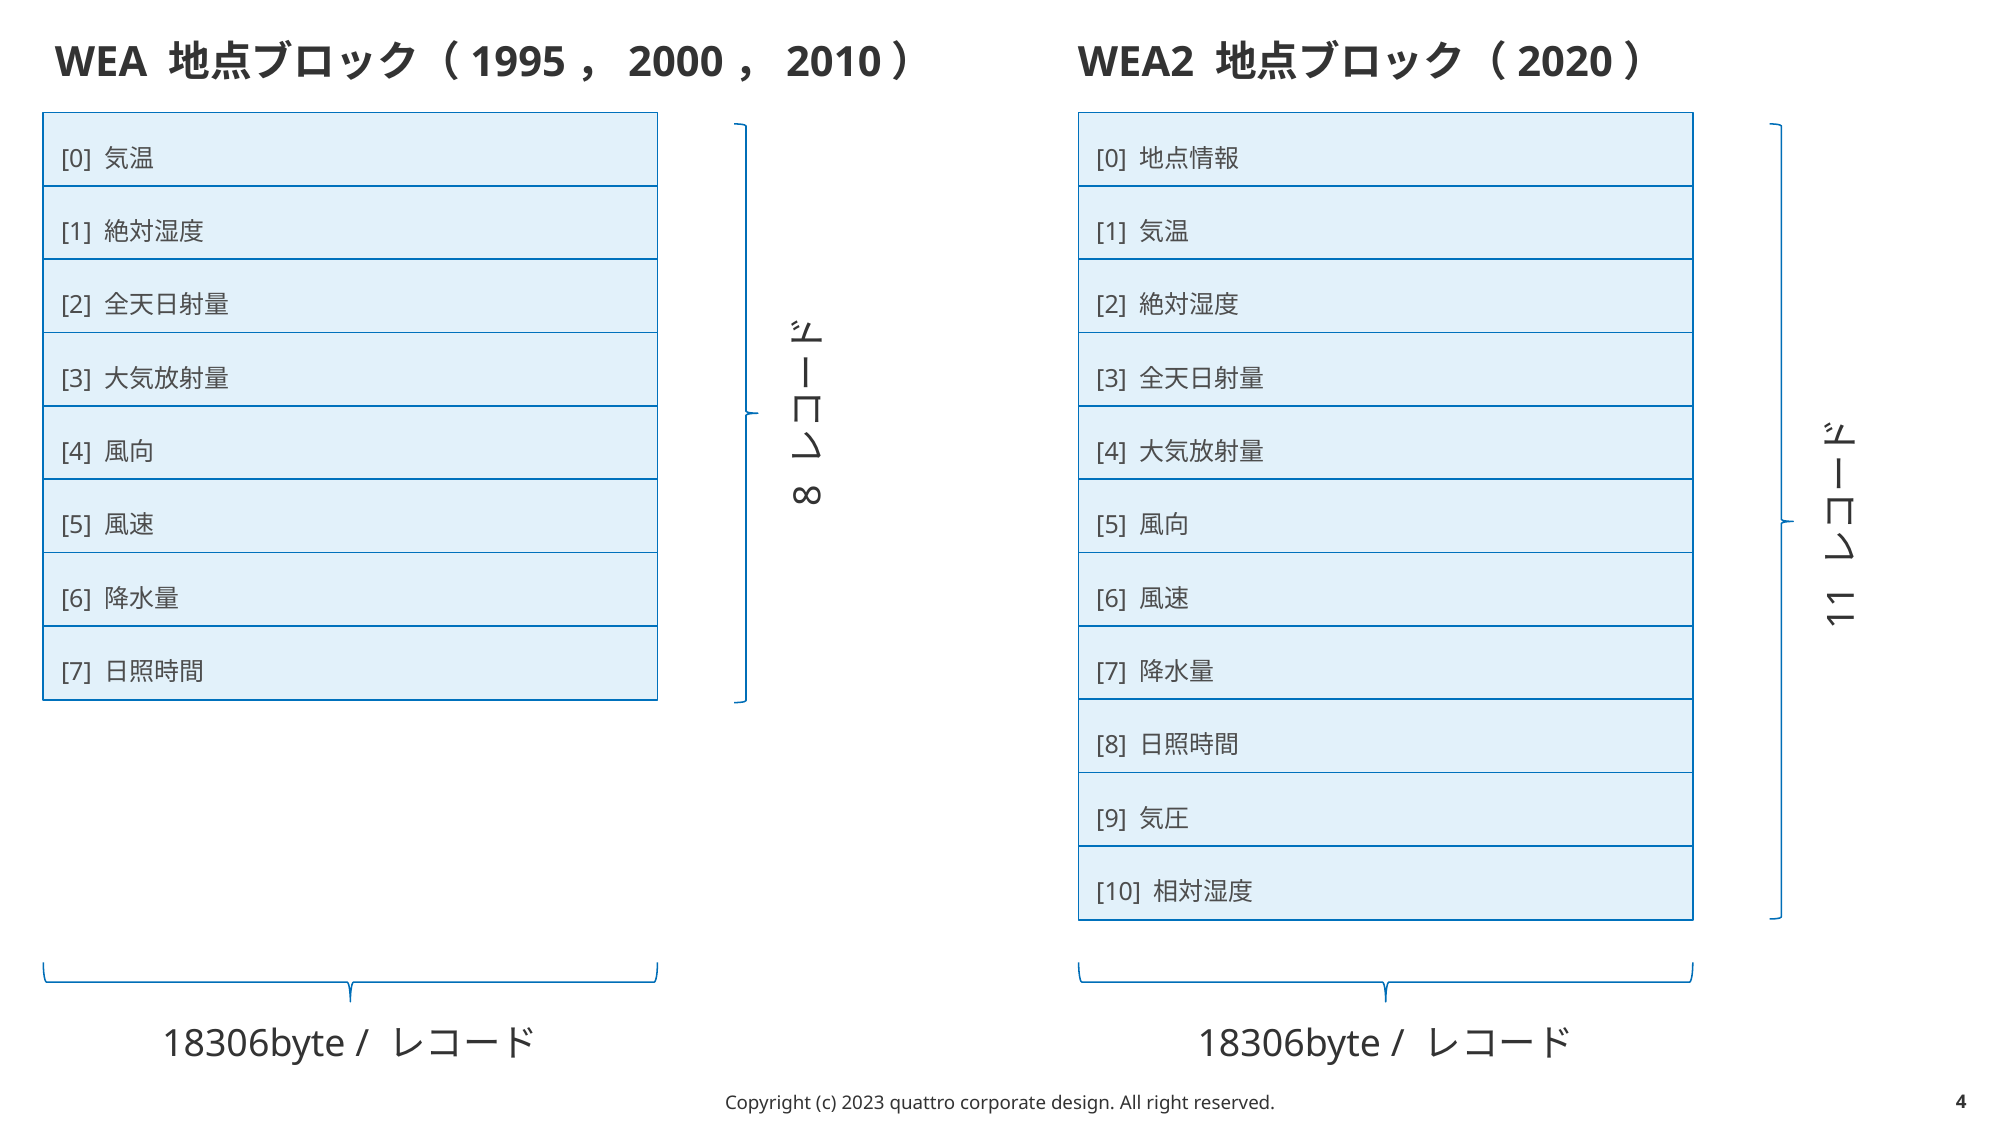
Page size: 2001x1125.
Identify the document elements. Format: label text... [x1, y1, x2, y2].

text_box [3] 大気放射量 [41, 330, 659, 404]
slide_number 3 [1891, 1081, 1967, 1124]
text_box [4] 風向 [41, 404, 659, 477]
text_box [1] 気温 [1076, 184, 1695, 257]
title WEA 地点ブロック（1995，2000，2010） [55, 25, 947, 90]
text_box [2] 絶対湿度 [1076, 257, 1695, 330]
text_box [734, 123, 759, 704]
text_box WEA2 地点ブロック（2020） [1077, 24, 1762, 90]
text_box [6] 風速 [1076, 550, 1695, 624]
text_box [0] 地点情報 [1076, 110, 1695, 184]
text_box 18306byte / レコード [147, 1011, 554, 1071]
footer Copyright (c) 2023 quattro corporate design. All right reserved. [143, 1081, 1857, 1125]
text_box 11 レコード [1809, 402, 1869, 644]
text_box [3] 全天日射量 [1076, 330, 1695, 404]
text_box [6] 降水量 [41, 550, 659, 624]
text_box [8] 日照時間 [1076, 697, 1695, 770]
text_box [9] 気圧 [1076, 770, 1695, 844]
text_box [1] 絶対湿度 [41, 184, 659, 257]
text_box 18306byte / レコード [1182, 1011, 1589, 1071]
text_box [2] 全天日射量 [41, 257, 659, 330]
text_box [7] 降水量 [1076, 624, 1695, 697]
text_box [10] 相対湿度 [1076, 844, 1695, 922]
text_box [1769, 123, 1794, 920]
text_box [42, 962, 659, 1003]
text_box [0] 気温 [41, 110, 659, 184]
text_box [5] 風向 [1076, 477, 1695, 550]
text_box 8 レコード [775, 301, 836, 521]
text_box [4] 大気放射量 [1076, 404, 1695, 477]
text_box [1077, 962, 1694, 1003]
text_box [5] 風速 [41, 477, 659, 550]
text_box [7] 日照時間 [41, 624, 659, 702]
